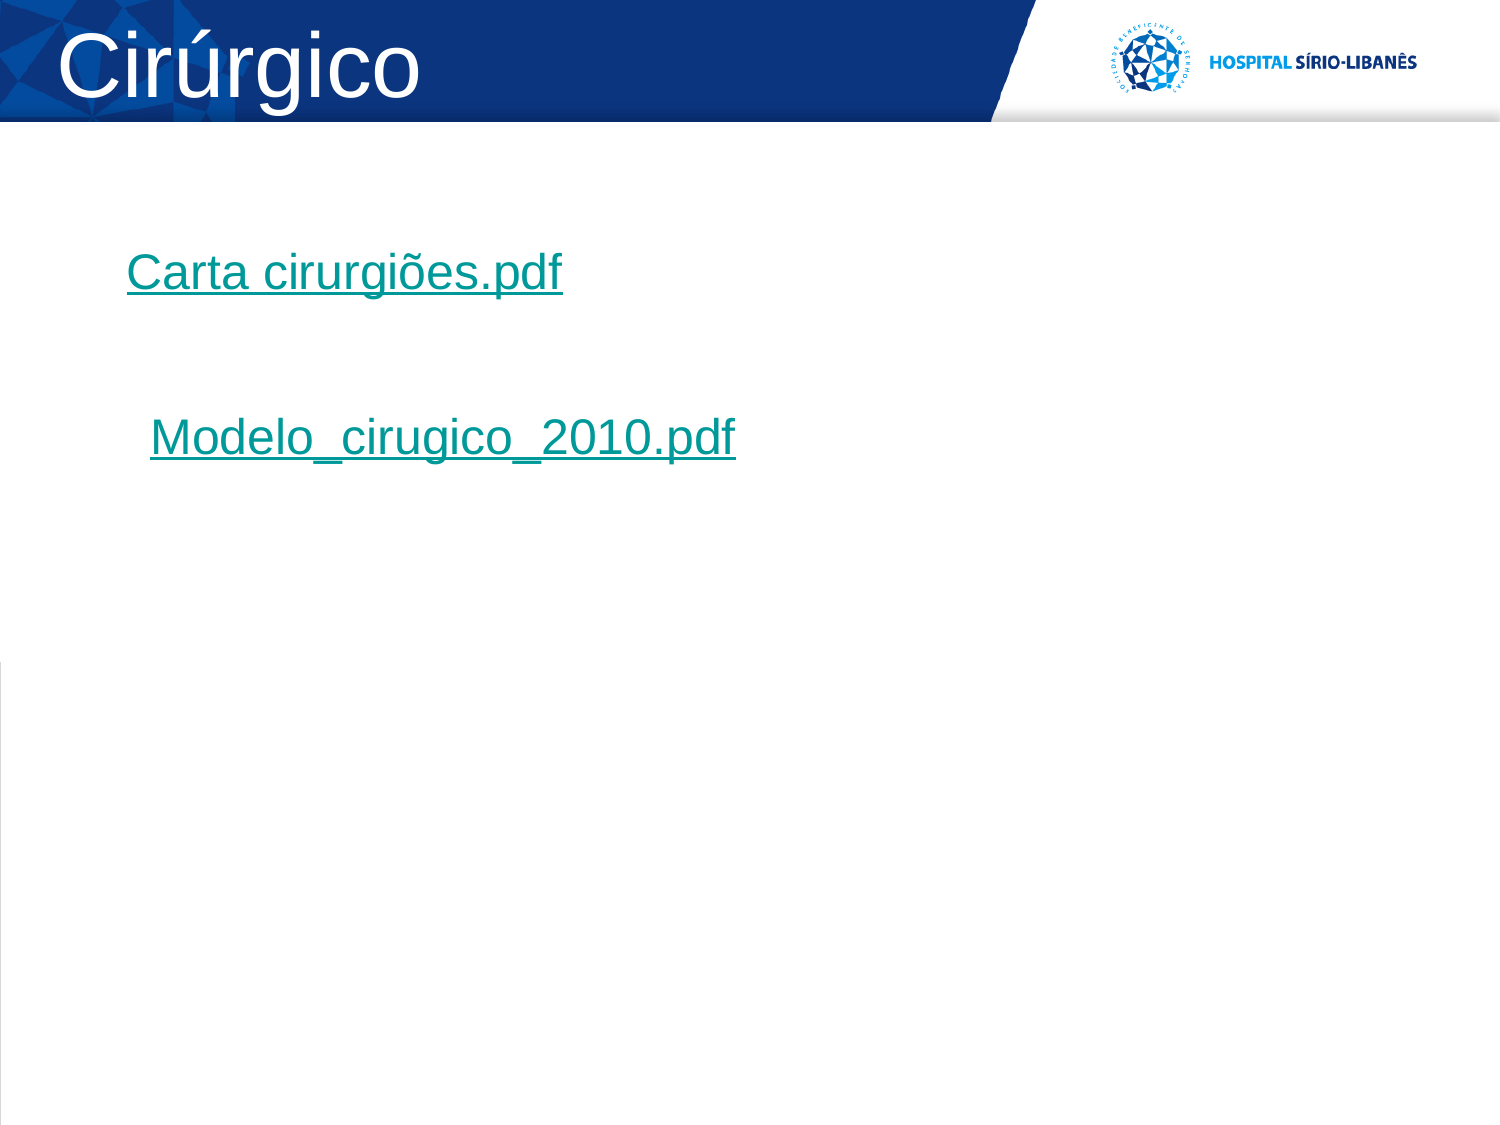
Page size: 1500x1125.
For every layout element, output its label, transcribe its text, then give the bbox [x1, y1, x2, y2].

text_box Carta cirurgiões.pdf [112, 231, 1400, 307]
picture [0, 0, 1500, 1125]
title Cirúrgico [40, 18, 668, 103]
text_box Modelo_cirugico_2010.pdf [135, 397, 1400, 472]
